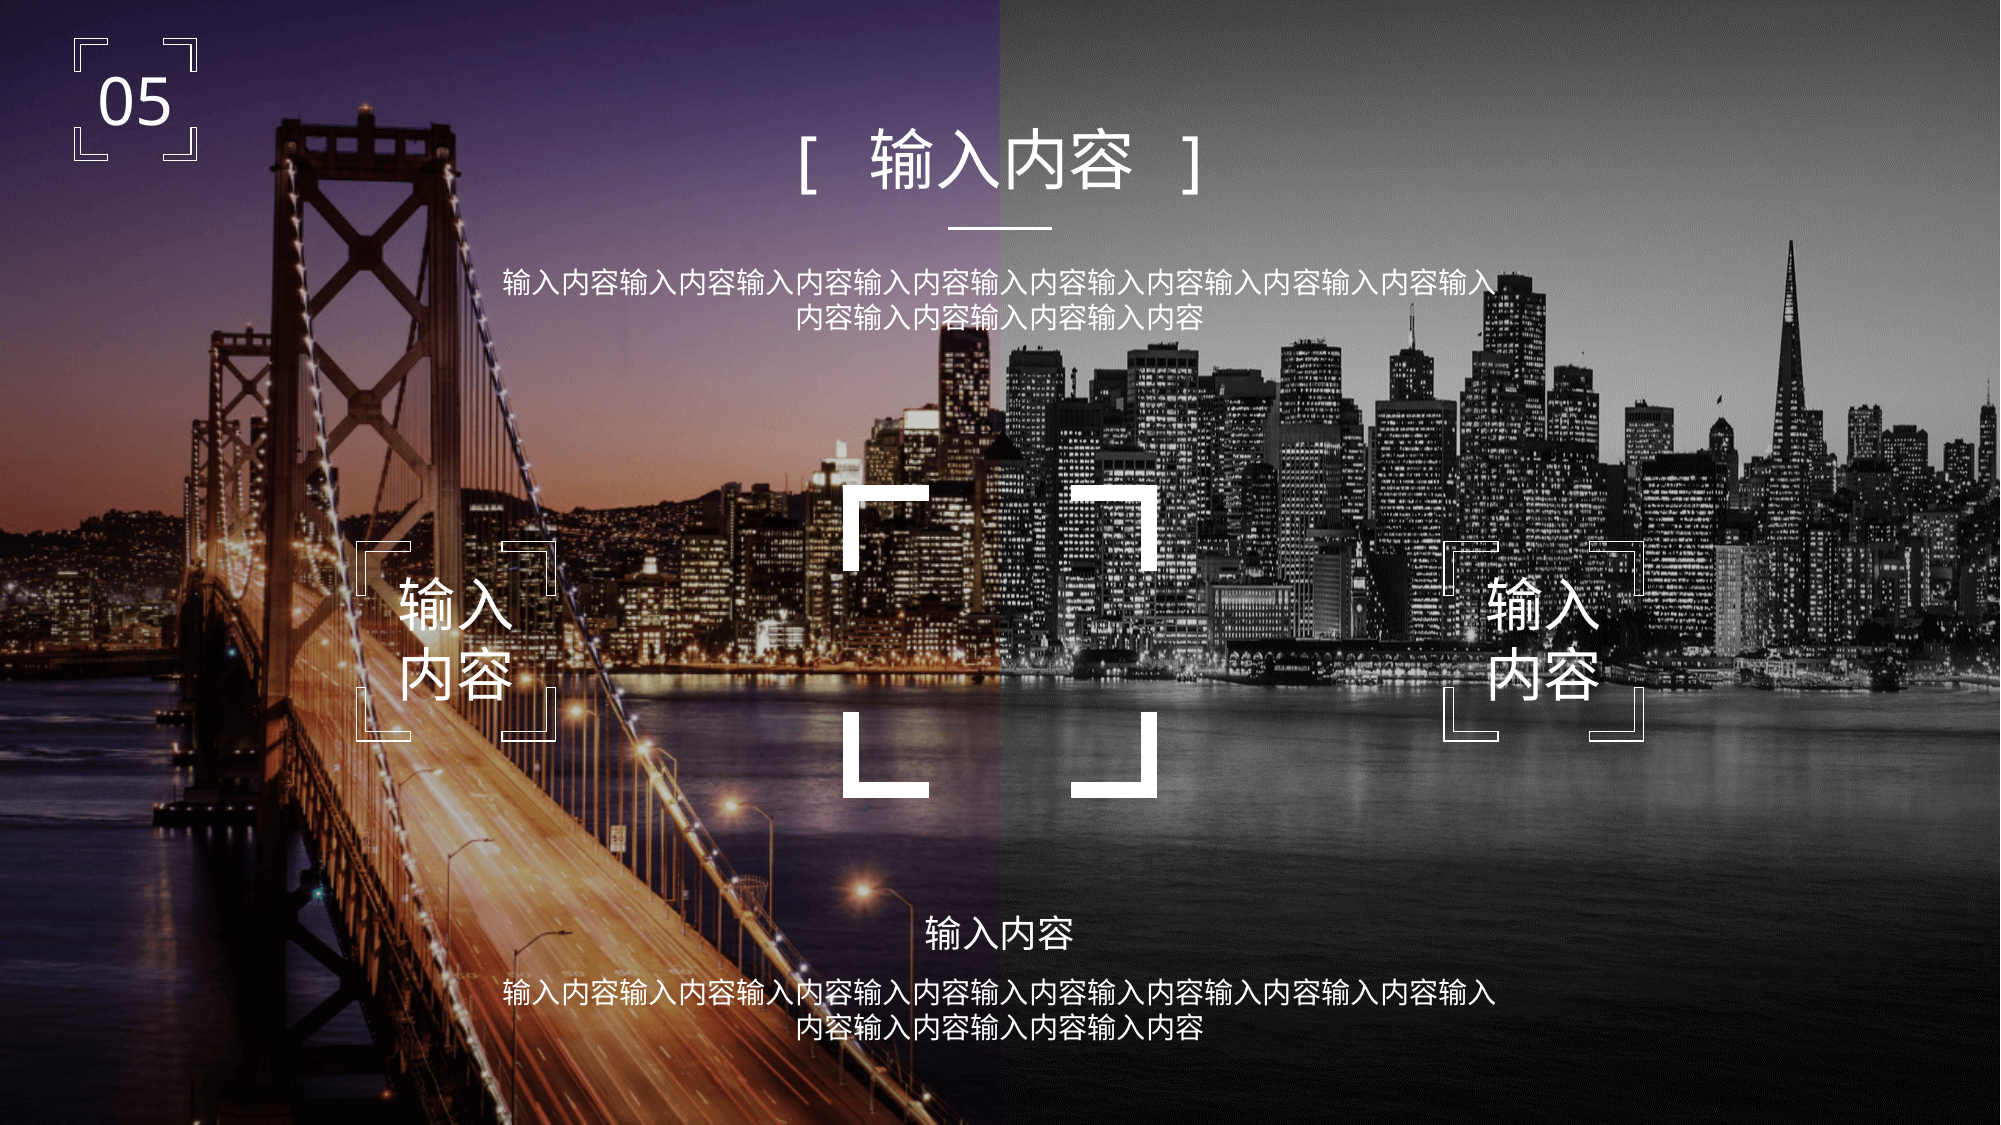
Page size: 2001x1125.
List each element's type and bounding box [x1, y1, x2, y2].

text_box [74, 38, 197, 161]
text_box [1443, 541, 1644, 742]
text_box [356, 541, 556, 742]
picture [0, 0, 2001, 1125]
text_box [843, 485, 1157, 798]
